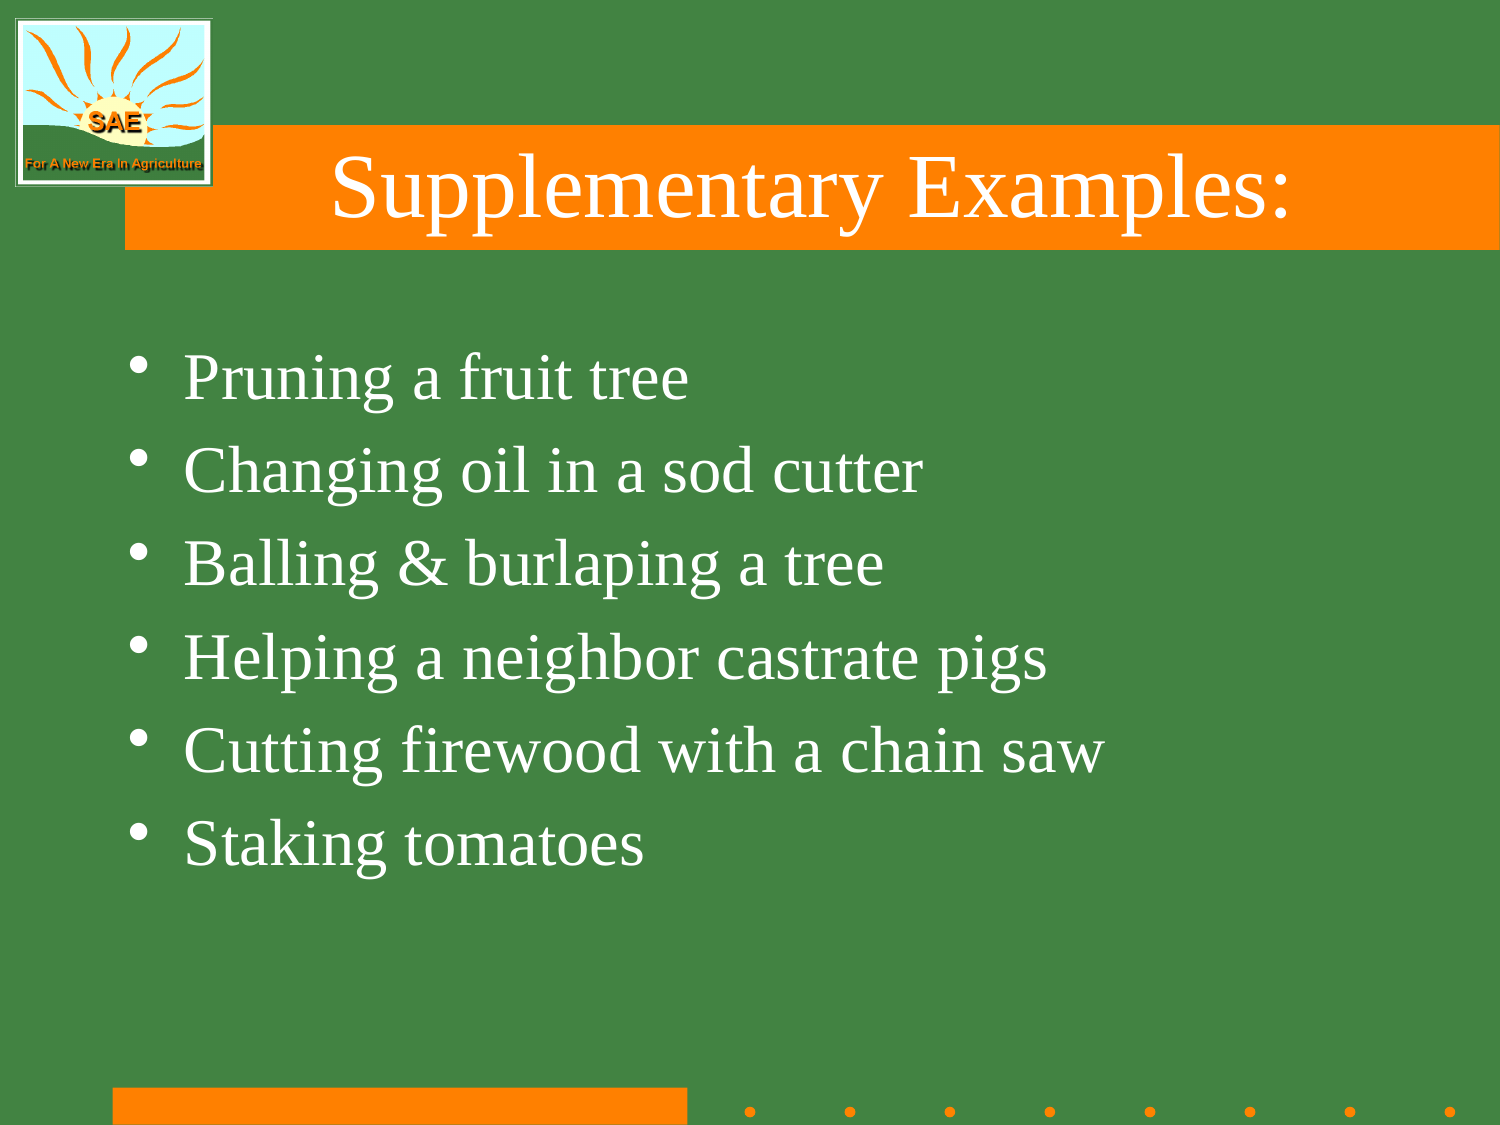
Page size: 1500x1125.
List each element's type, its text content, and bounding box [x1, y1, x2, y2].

title Supplementary Examples: [174, 87, 1451, 276]
list Pruning a fruit tree Changing oil in a sod cutter Balling & burlaping a tree Helping a neighbor castrate pigs Cutting firewood with a chain saw Staking tomatoes [112, 324, 1388, 1001]
picture [15, 18, 213, 187]
